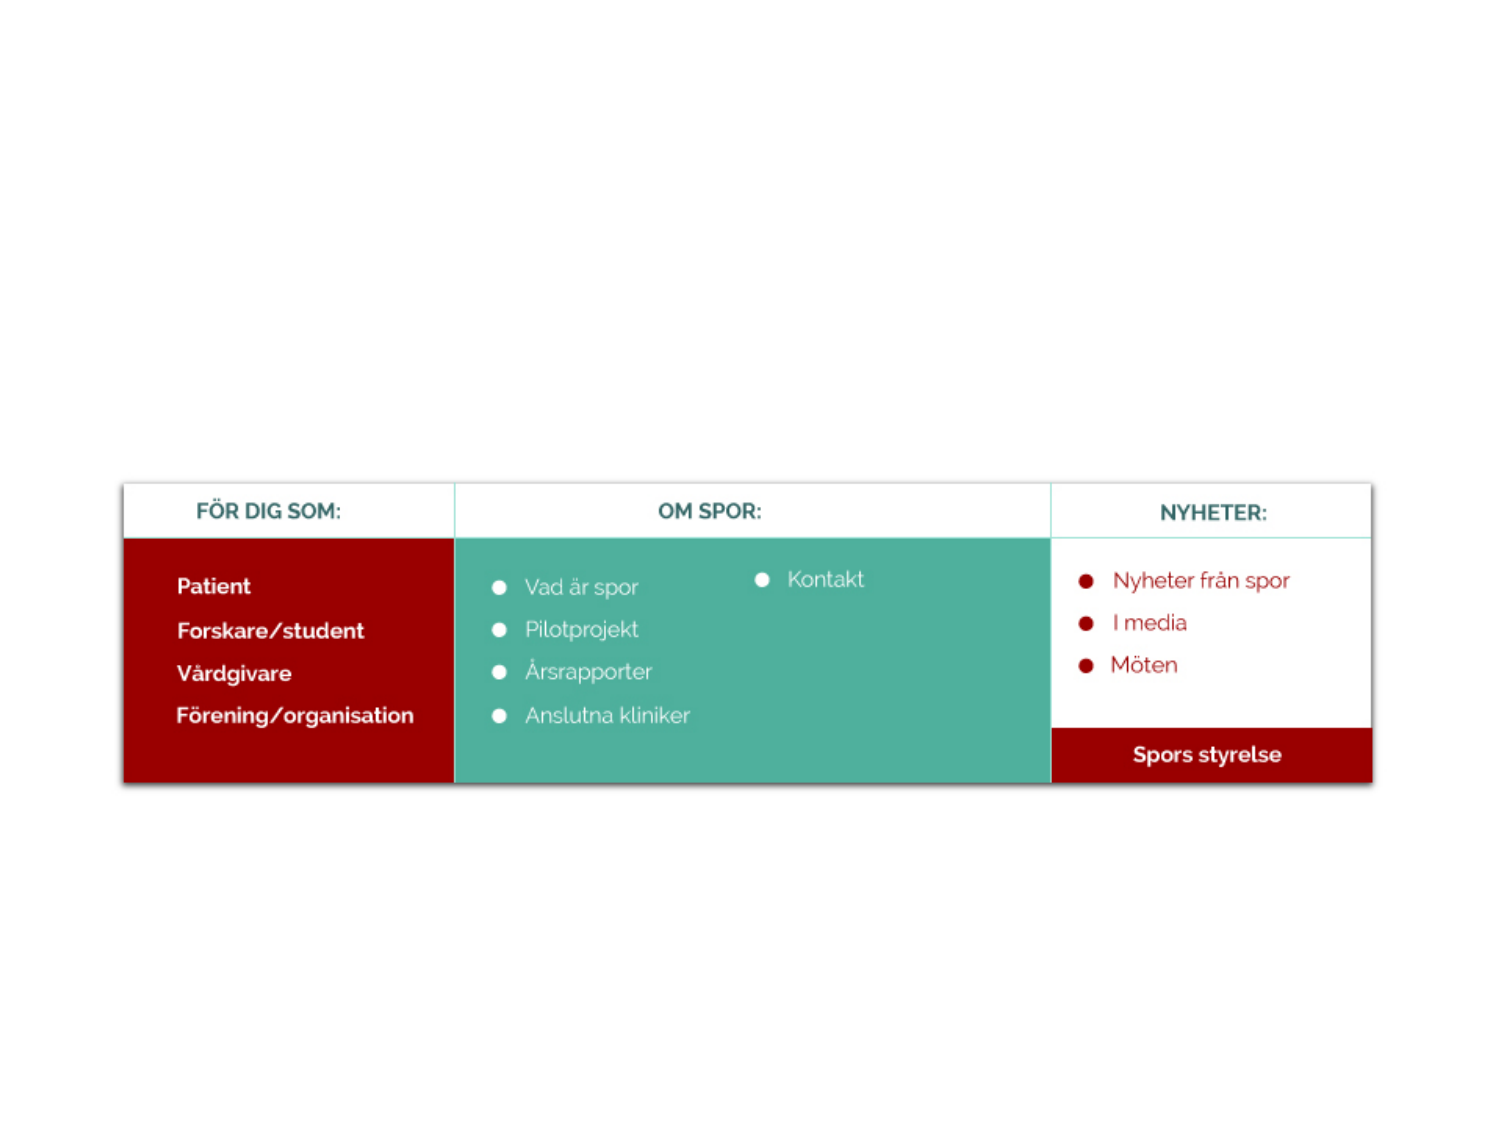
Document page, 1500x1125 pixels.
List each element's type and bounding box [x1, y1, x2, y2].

list [110, 470, 1390, 798]
